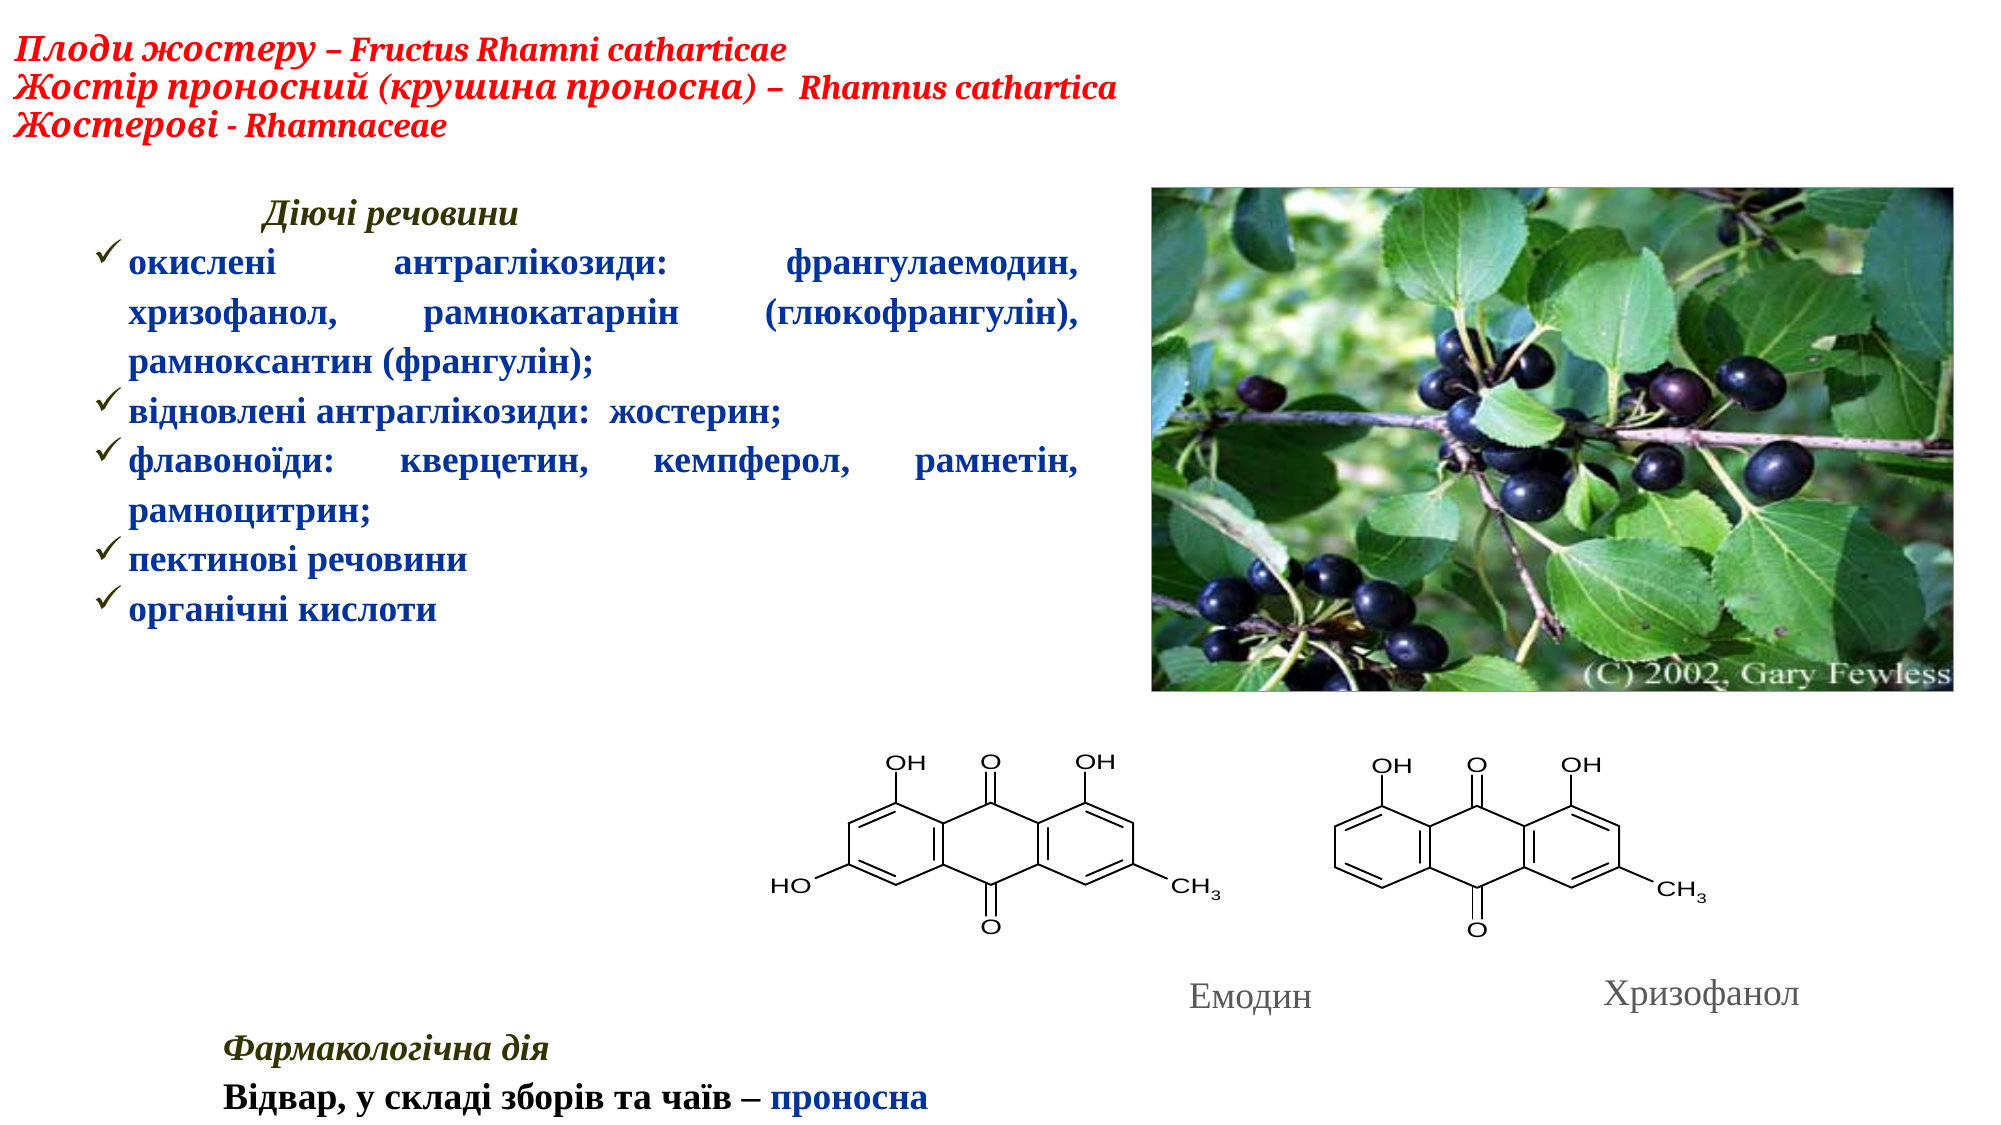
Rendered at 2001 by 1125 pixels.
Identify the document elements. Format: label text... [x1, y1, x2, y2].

text_box Емодин [1174, 964, 1328, 1024]
text_box Хризофанол [1588, 960, 1816, 1021]
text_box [1319, 752, 1714, 947]
text_box Плоди жостеру – Fructus Rhamni catharticae Жостір проносний (крушина проносна) – Rhamnus cathartica Жостерові - Rhamnaceae [0, 23, 1994, 153]
text_box Діючі речовини окислені антраглікозиди: франгулаемодин, хризофанол, рамнокатарнін (глюкофрангулін), рамноксантин (франгулін); відновлені антраглікозиди: жостерин; флавоноїди: кверцетин, кемпферол, рамнетін, рамноцитрин; пектинові речовини органічні кислоти [78, 175, 1094, 636]
text_box Фармакологічна дія Відвар, у складі зборів та чаїв – проносна [208, 1010, 2000, 1125]
picture [1151, 187, 1954, 693]
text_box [765, 749, 1228, 945]
